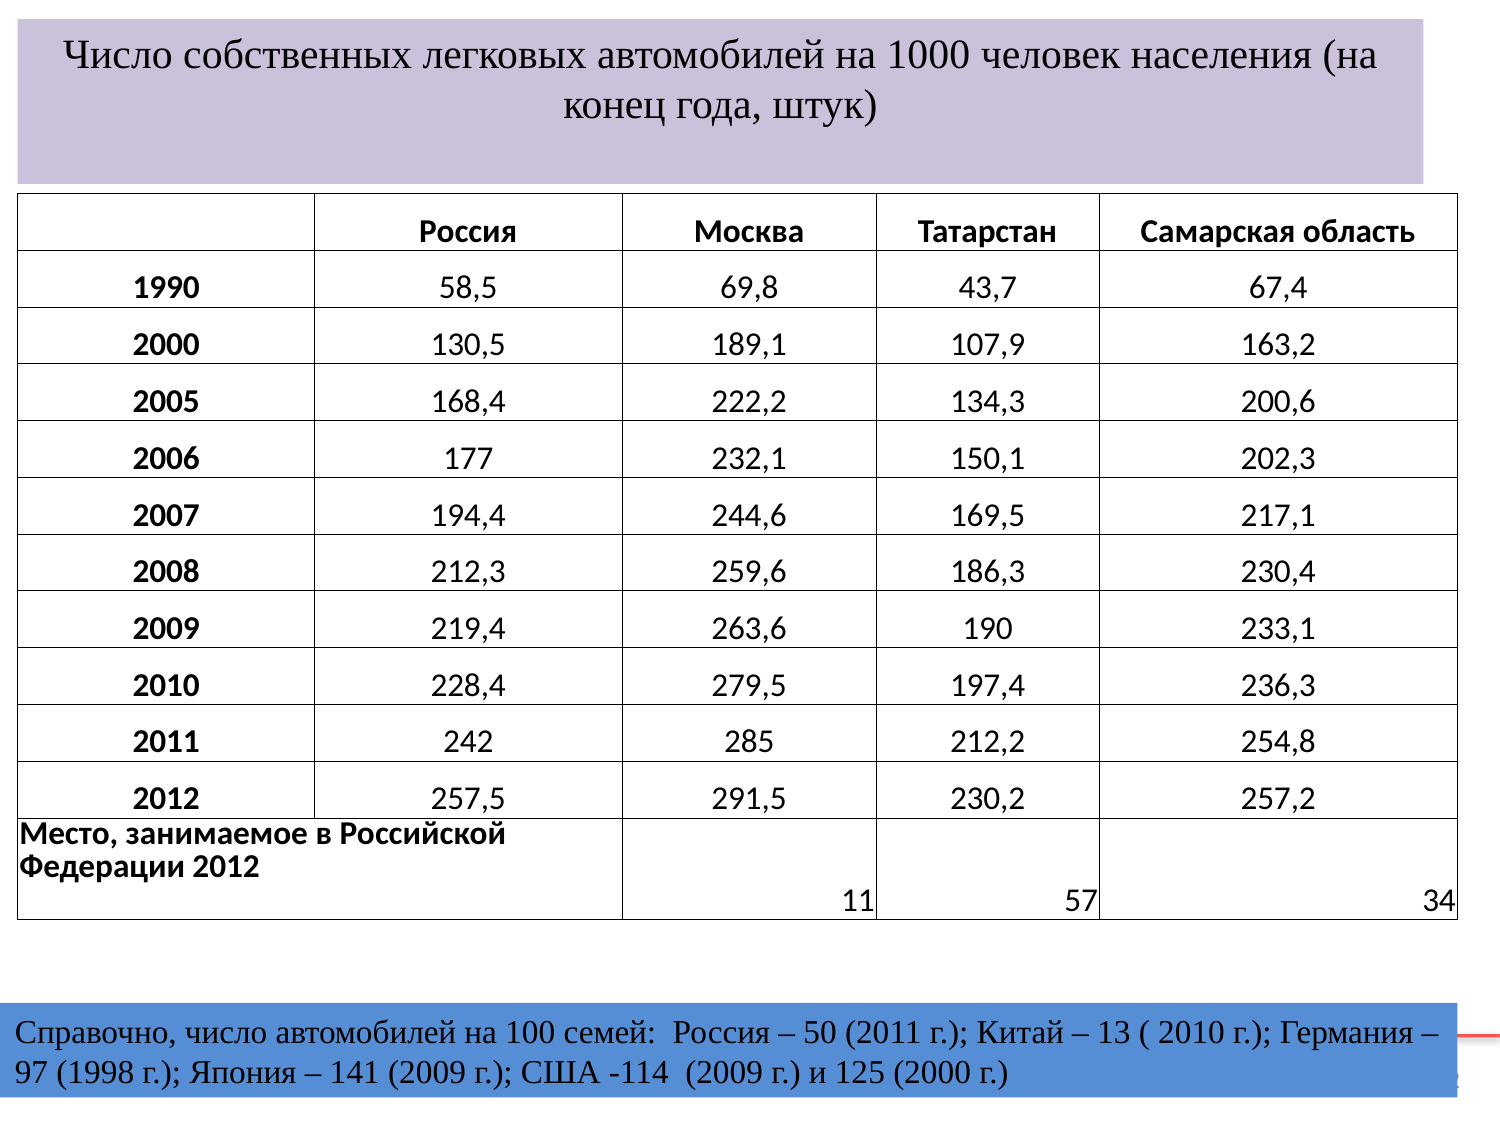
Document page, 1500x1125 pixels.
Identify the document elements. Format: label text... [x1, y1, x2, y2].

table_cell 177 [315, 421, 622, 477]
table_cell 259,6 [623, 535, 876, 590]
table_cell 217,1 [1100, 478, 1457, 534]
table_cell 2012 [18, 762, 314, 818]
table_header Татарстан [877, 194, 1099, 250]
table_cell 69,8 [623, 251, 876, 307]
table_cell 2011 [18, 705, 314, 761]
table_cell 57 [877, 819, 1099, 919]
text_box Справочно, число автомобилей на 100 семей: Россия – 50 (2011 г.); Китай – 13 ( 2010 г.); Германия – 97 (1998 г.); Япония – 141 (2009 г.); США -114 (2009 г.) и 125 (2000 г.) [0, 1002, 1458, 1098]
table_cell 1990 [18, 251, 314, 307]
table_cell 232,1 [623, 421, 876, 477]
slide_number 22 [1398, 1048, 1476, 1108]
table_cell 2010 [18, 648, 314, 704]
table_cell 67,4 [1100, 251, 1457, 307]
table_cell 130,5 [315, 308, 622, 363]
table_cell 200,6 [1100, 364, 1457, 420]
table_header [18, 194, 314, 250]
table_header Самарская область [1100, 194, 1457, 250]
table_cell 202,3 [1100, 421, 1457, 477]
table_cell 194,4 [315, 478, 622, 534]
table_cell 263,6 [623, 591, 876, 647]
table_cell 43,7 [877, 251, 1099, 307]
table_cell 2006 [18, 421, 314, 477]
table_cell 2005 [18, 364, 314, 420]
table_cell 2007 [18, 478, 314, 534]
table_cell 212,3 [315, 535, 622, 590]
table_cell 212,2 [877, 705, 1099, 761]
table_cell Место, занимаемое в Российской Федерации 2012 [18, 819, 622, 919]
table_cell 163,2 [1100, 308, 1457, 363]
table_cell 189,1 [623, 308, 876, 363]
table_cell 233,1 [1100, 591, 1457, 647]
table_cell 236,3 [1100, 648, 1457, 704]
text_box Число собственных легковых автомобилей на 1000 человек населения (на конец года, штук) [17, 19, 1424, 184]
table_cell 2009 [18, 591, 314, 647]
table_cell 244,6 [623, 478, 876, 534]
table_cell 150,1 [877, 421, 1099, 477]
table_cell 107,9 [877, 308, 1099, 363]
table_cell 190 [877, 591, 1099, 647]
table_cell 58,5 [315, 251, 622, 307]
table_cell 219,4 [315, 591, 622, 647]
table_cell 222,2 [623, 364, 876, 420]
table_cell 279,5 [623, 648, 876, 704]
table_cell 242 [315, 705, 622, 761]
table_cell 257,5 [315, 762, 622, 818]
table_cell 285 [623, 705, 876, 761]
table_cell 134,3 [877, 364, 1099, 420]
table_cell 34 [1100, 819, 1457, 919]
table_cell 228,4 [315, 648, 622, 704]
table_cell 2000 [18, 308, 314, 363]
table_cell 254,8 [1100, 705, 1457, 761]
table_header Москва [623, 194, 876, 250]
table_cell 230,2 [877, 762, 1099, 818]
table_cell 169,5 [877, 478, 1099, 534]
table_cell 2008 [18, 535, 314, 590]
table_cell 230,4 [1100, 535, 1457, 590]
table_cell 168,4 [315, 364, 622, 420]
table_cell 197,4 [877, 648, 1099, 704]
table_cell 257,2 [1100, 762, 1457, 818]
table_cell 291,5 [623, 762, 876, 818]
table_header Россия [315, 194, 622, 250]
table_cell 11 [623, 819, 876, 919]
table_cell 186,3 [877, 535, 1099, 590]
